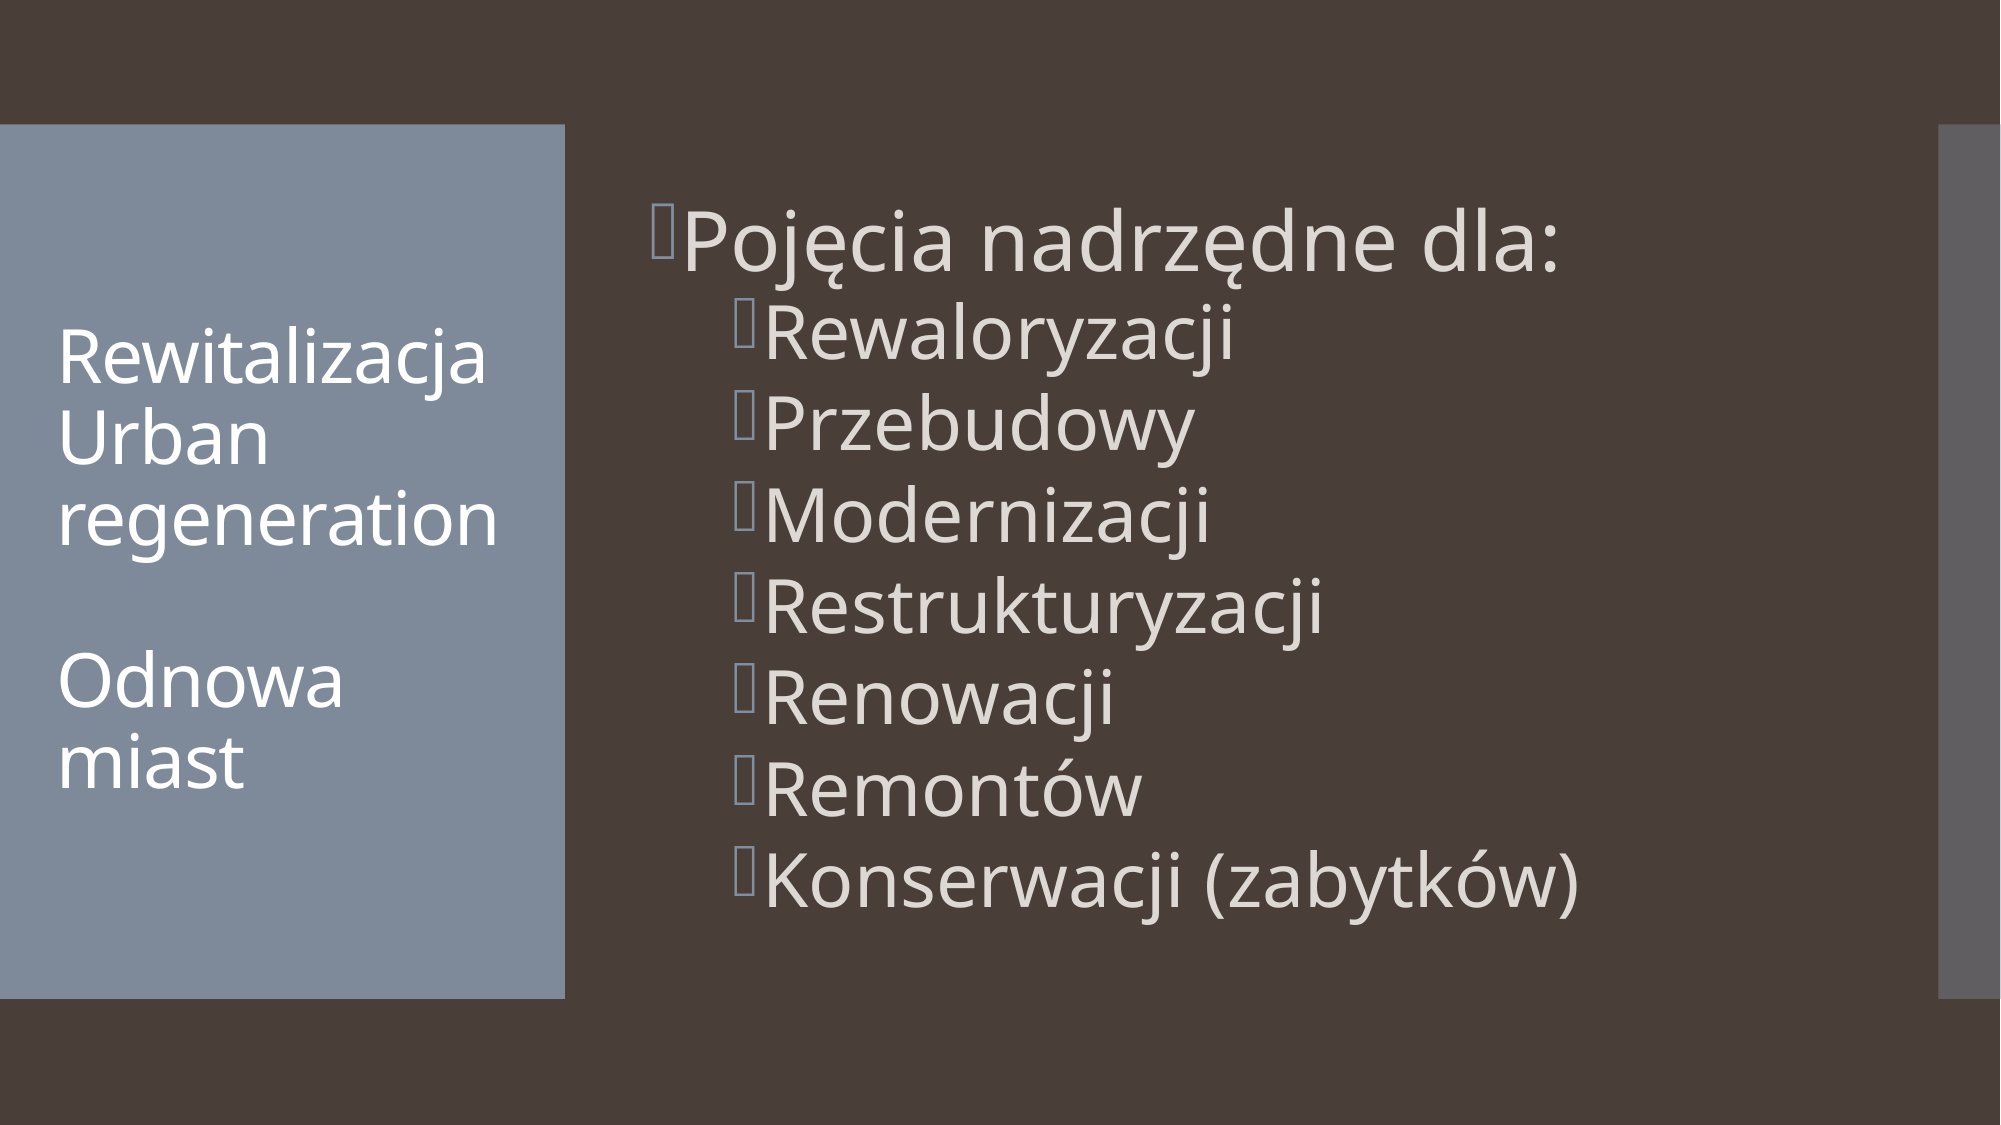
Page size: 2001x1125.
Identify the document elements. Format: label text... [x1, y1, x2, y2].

title Rewitalizacja Urban regeneration Odnowa miast [41, 184, 525, 940]
list Pojęcia nadrzędne dla: Rewaloryzacji Przebudowy Modernizacji Restrukturyzacji Renowacji Remontów Konserwacji (zabytków) [634, 141, 1835, 982]
